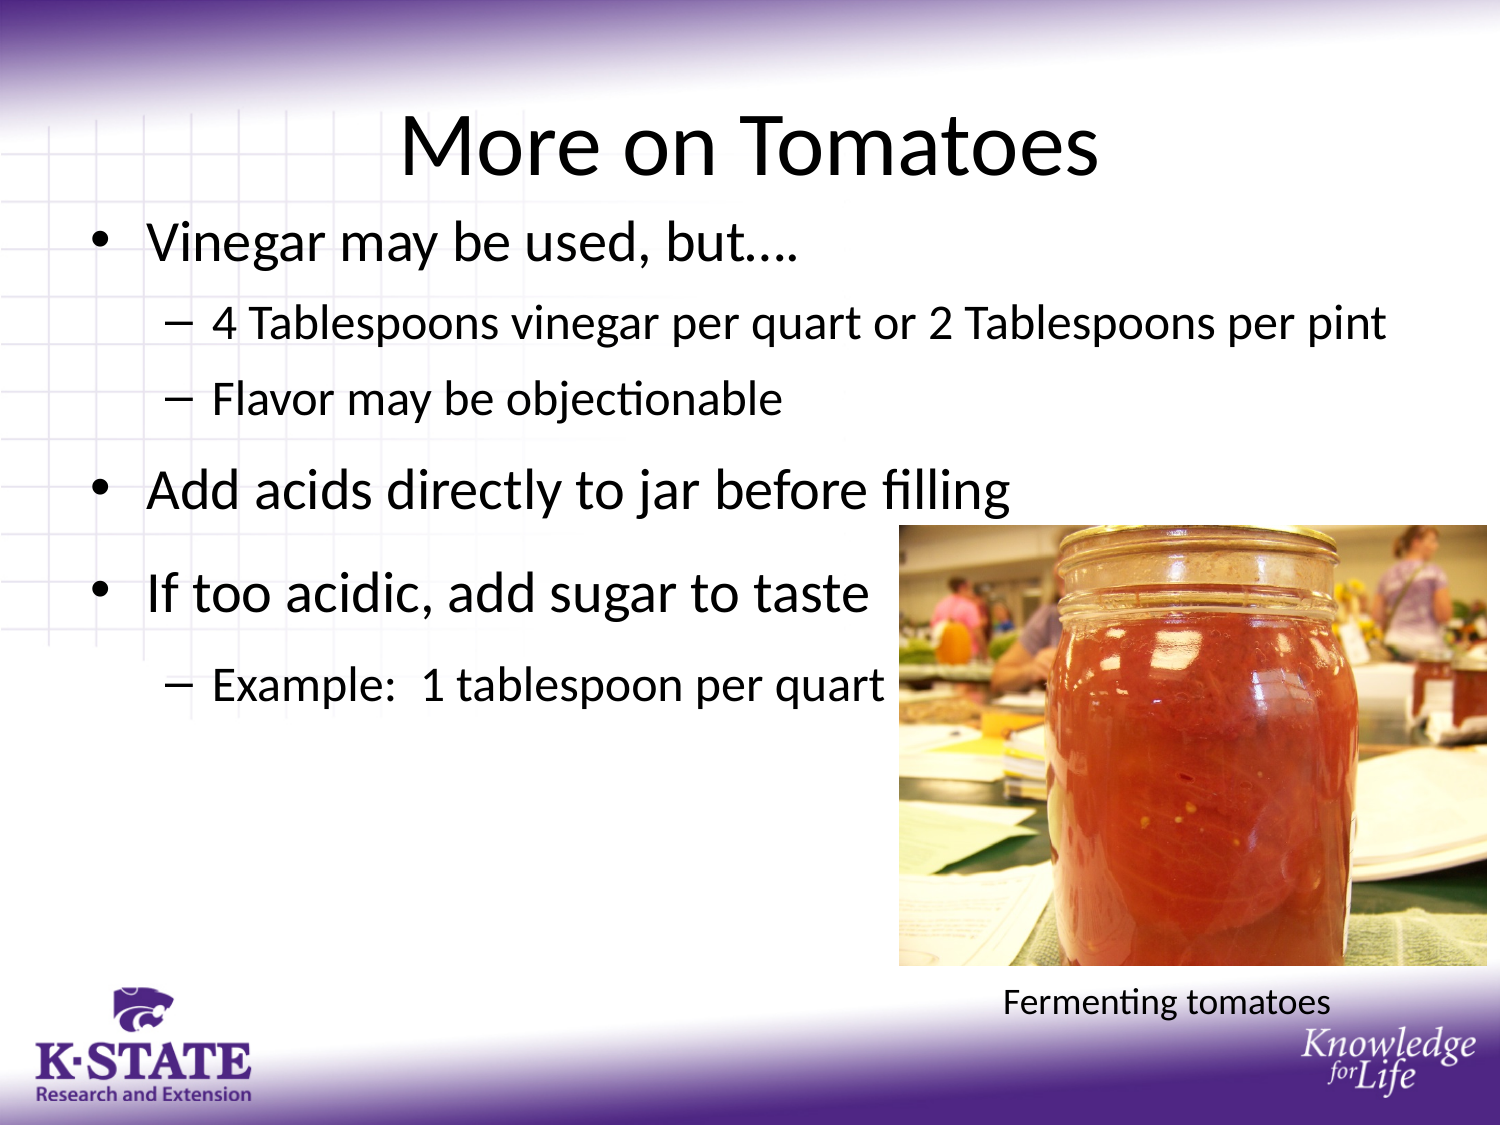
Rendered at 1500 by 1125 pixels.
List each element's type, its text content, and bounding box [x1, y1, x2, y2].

list Vinegar may be used, but…. 4 Tablespoons vinegar per quart or 2 Tablespoons per pint Flavor may be objectionable Add acids directly to jar before filling If too acidic, add sugar to taste Example: 1 tablespoon per quart [75, 174, 1425, 1061]
text_box Fermenting tomatoes [988, 976, 1347, 1030]
picture [0, 0, 1500, 1125]
title More on Tomatoes [75, 45, 1425, 174]
